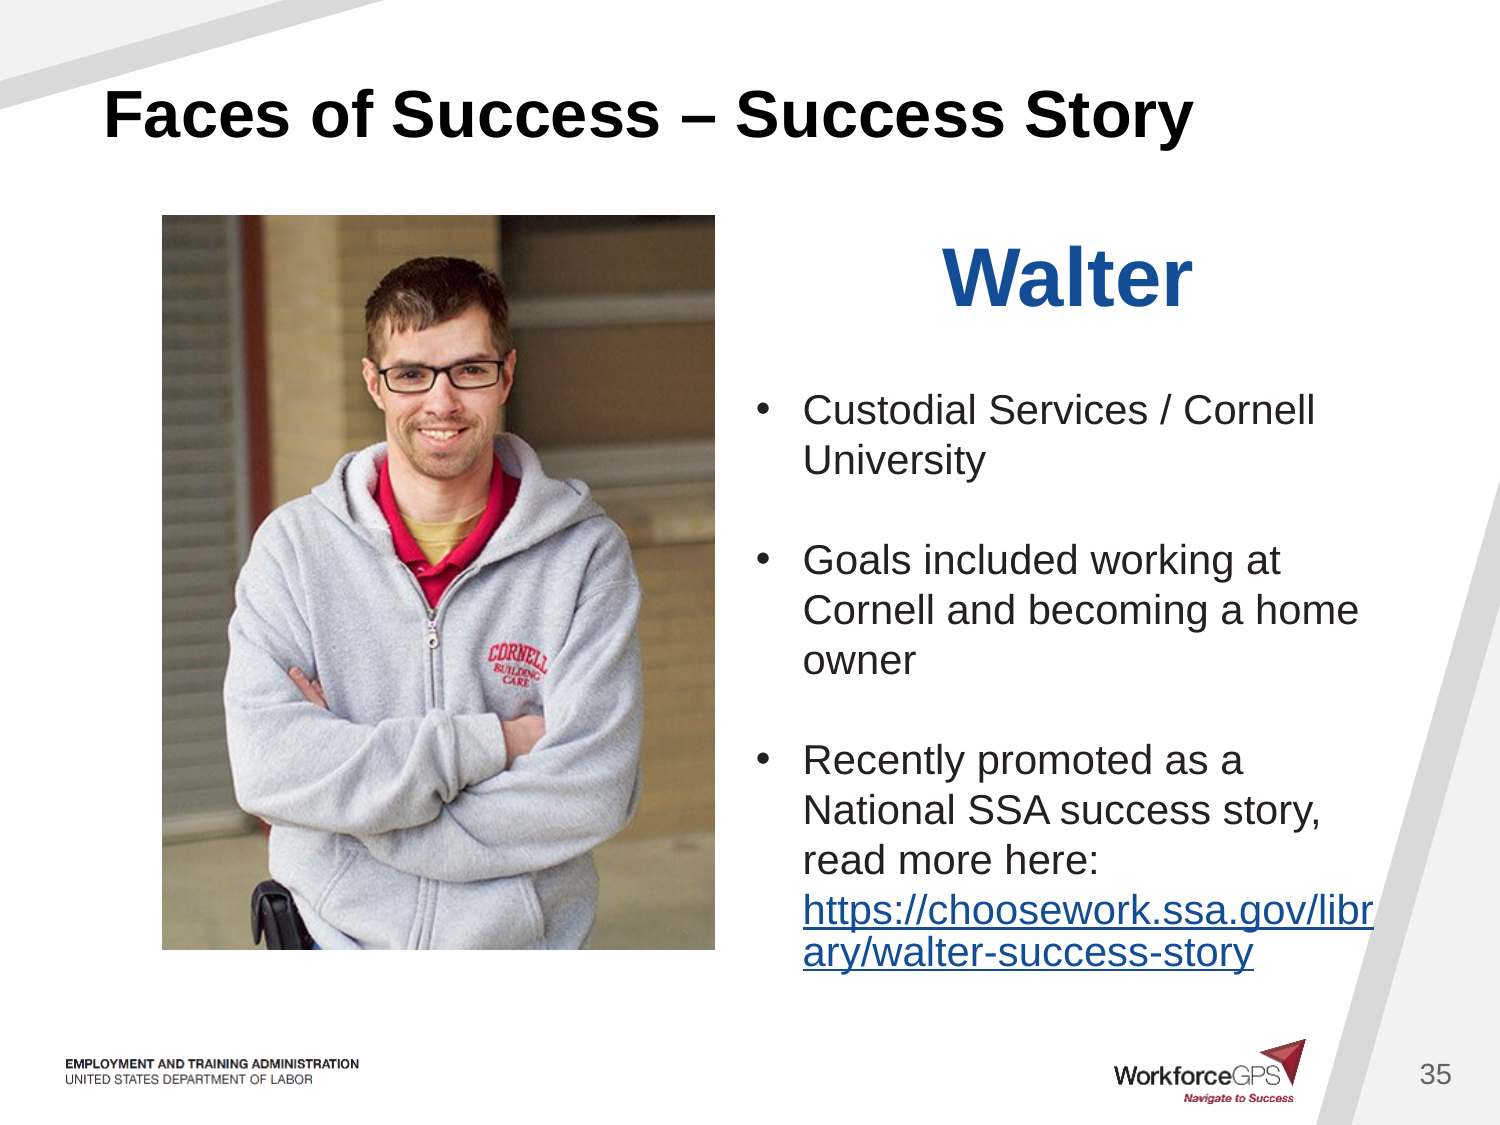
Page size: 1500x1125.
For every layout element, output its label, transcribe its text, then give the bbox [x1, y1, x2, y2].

text_box Walter Custodial Services / Cornell University Goals included working at Cornell and becoming a home owner Recently promoted as a National SSA success story, read more here: https://choosework.ssa.gov/library/walter-success-story [741, 215, 1396, 991]
picture [59, 1053, 370, 1092]
title Faces of Success – Success Story [103, 0, 1380, 232]
picture [162, 215, 715, 950]
slide_number 35 [1343, 1042, 1468, 1103]
picture [1112, 1038, 1308, 1105]
